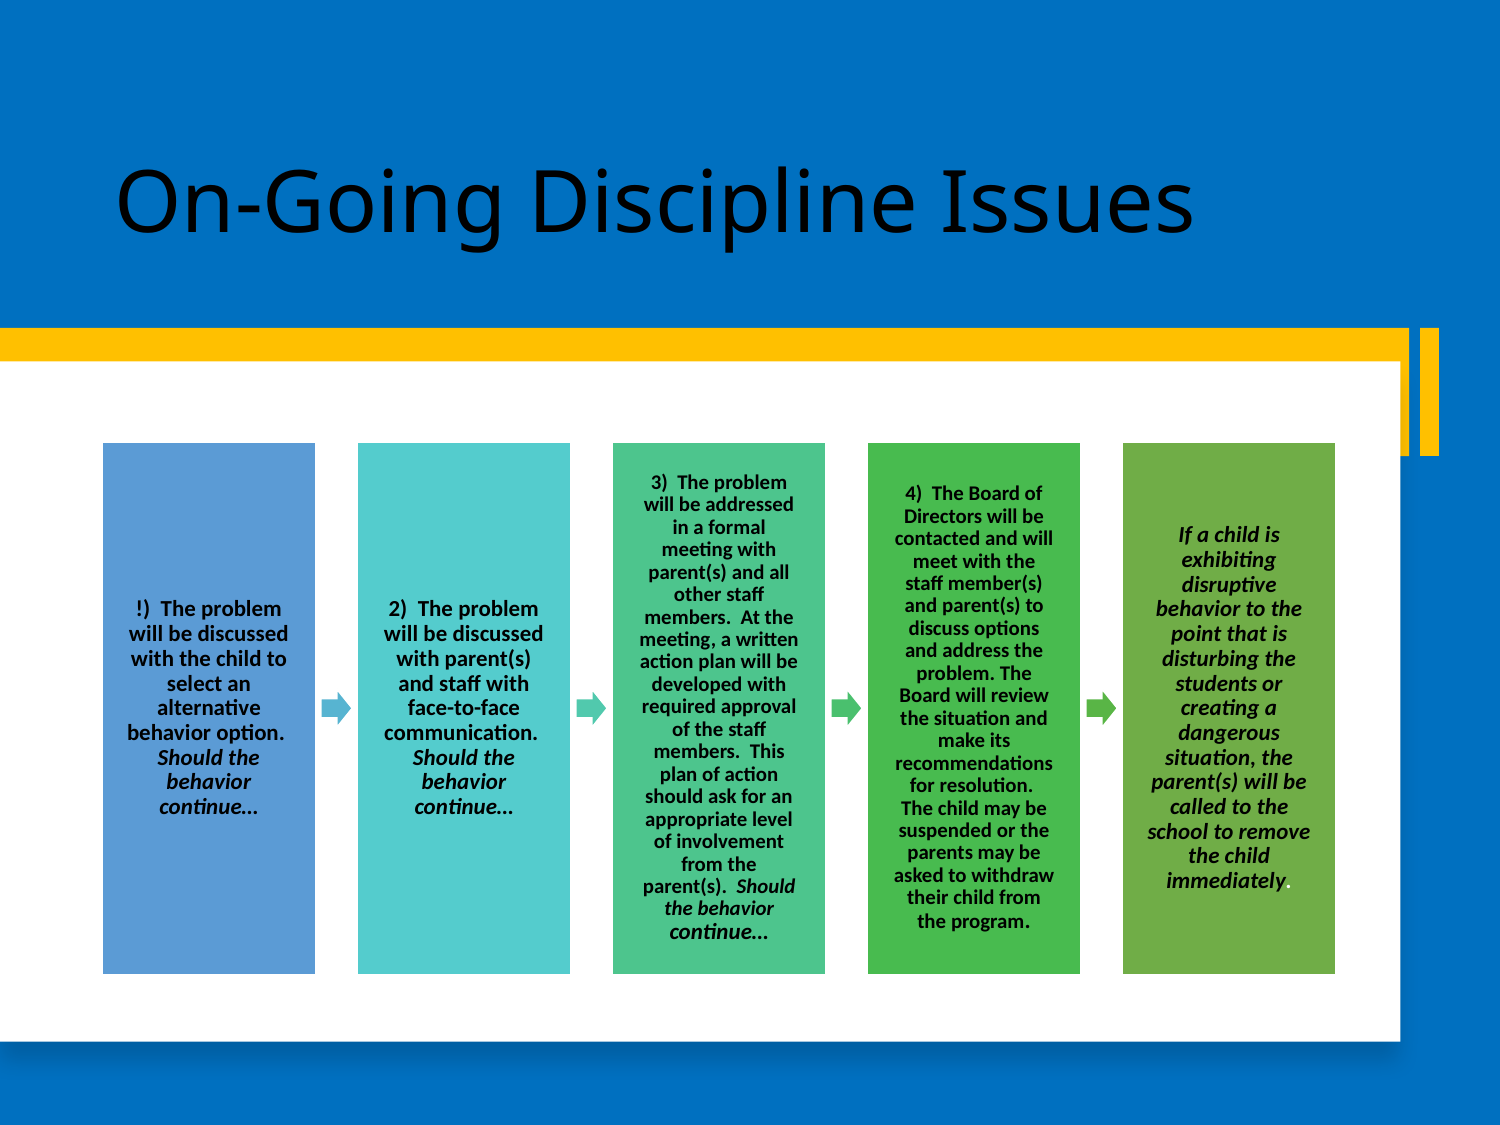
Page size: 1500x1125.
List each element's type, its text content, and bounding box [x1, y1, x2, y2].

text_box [0, 327, 1439, 457]
text_box [0, 0, 1500, 1125]
text_box [0, 457, 1401, 1043]
title On-Going Discipline Issues [99, 63, 1236, 259]
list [101, 426, 1337, 991]
